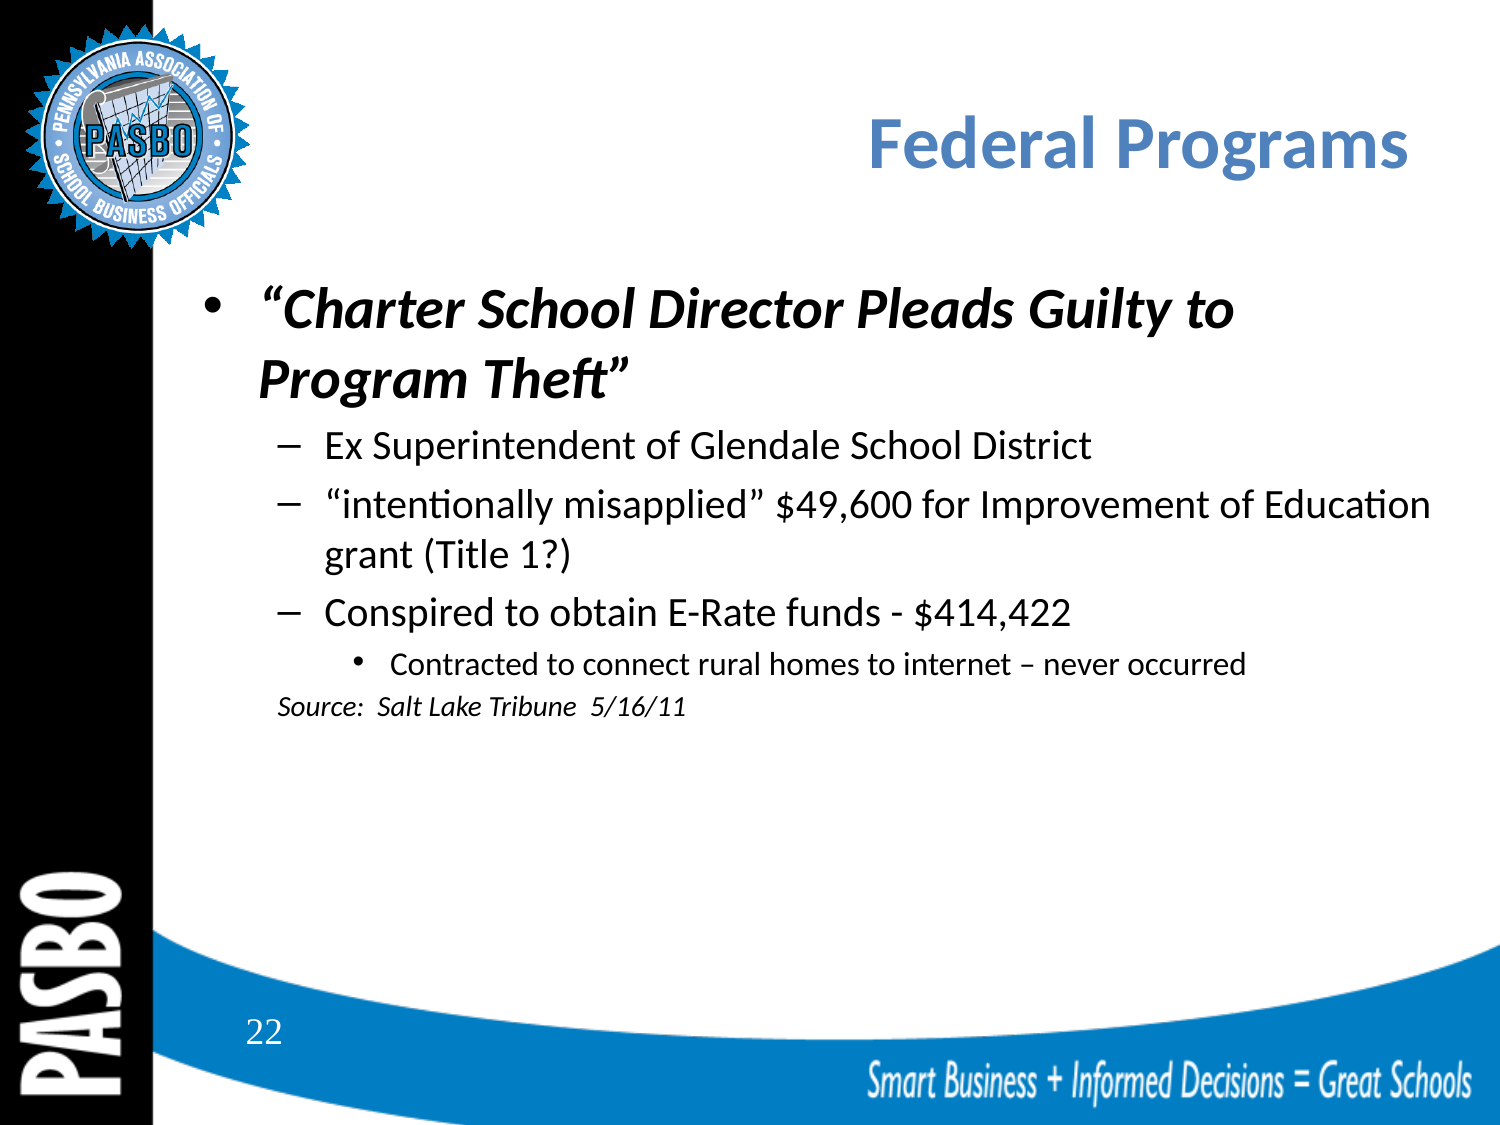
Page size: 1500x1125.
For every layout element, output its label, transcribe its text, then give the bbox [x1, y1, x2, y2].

slide_number 22 [171, 999, 299, 1060]
list “Charter School Director Pleads Guilty to Program Theft” Ex Superintendent of Glendale School District “intentionally misapplied” $49,600 for Improvement of Education grant (Title 1?) Conspired to obtain E-Rate funds - $414,422 Contracted to connect rural homes to internet – never occurred Source: Salt Lake Tribune 5/16/11 [187, 262, 1450, 963]
picture [0, 0, 1500, 1125]
title Federal Programs [262, 45, 1425, 233]
